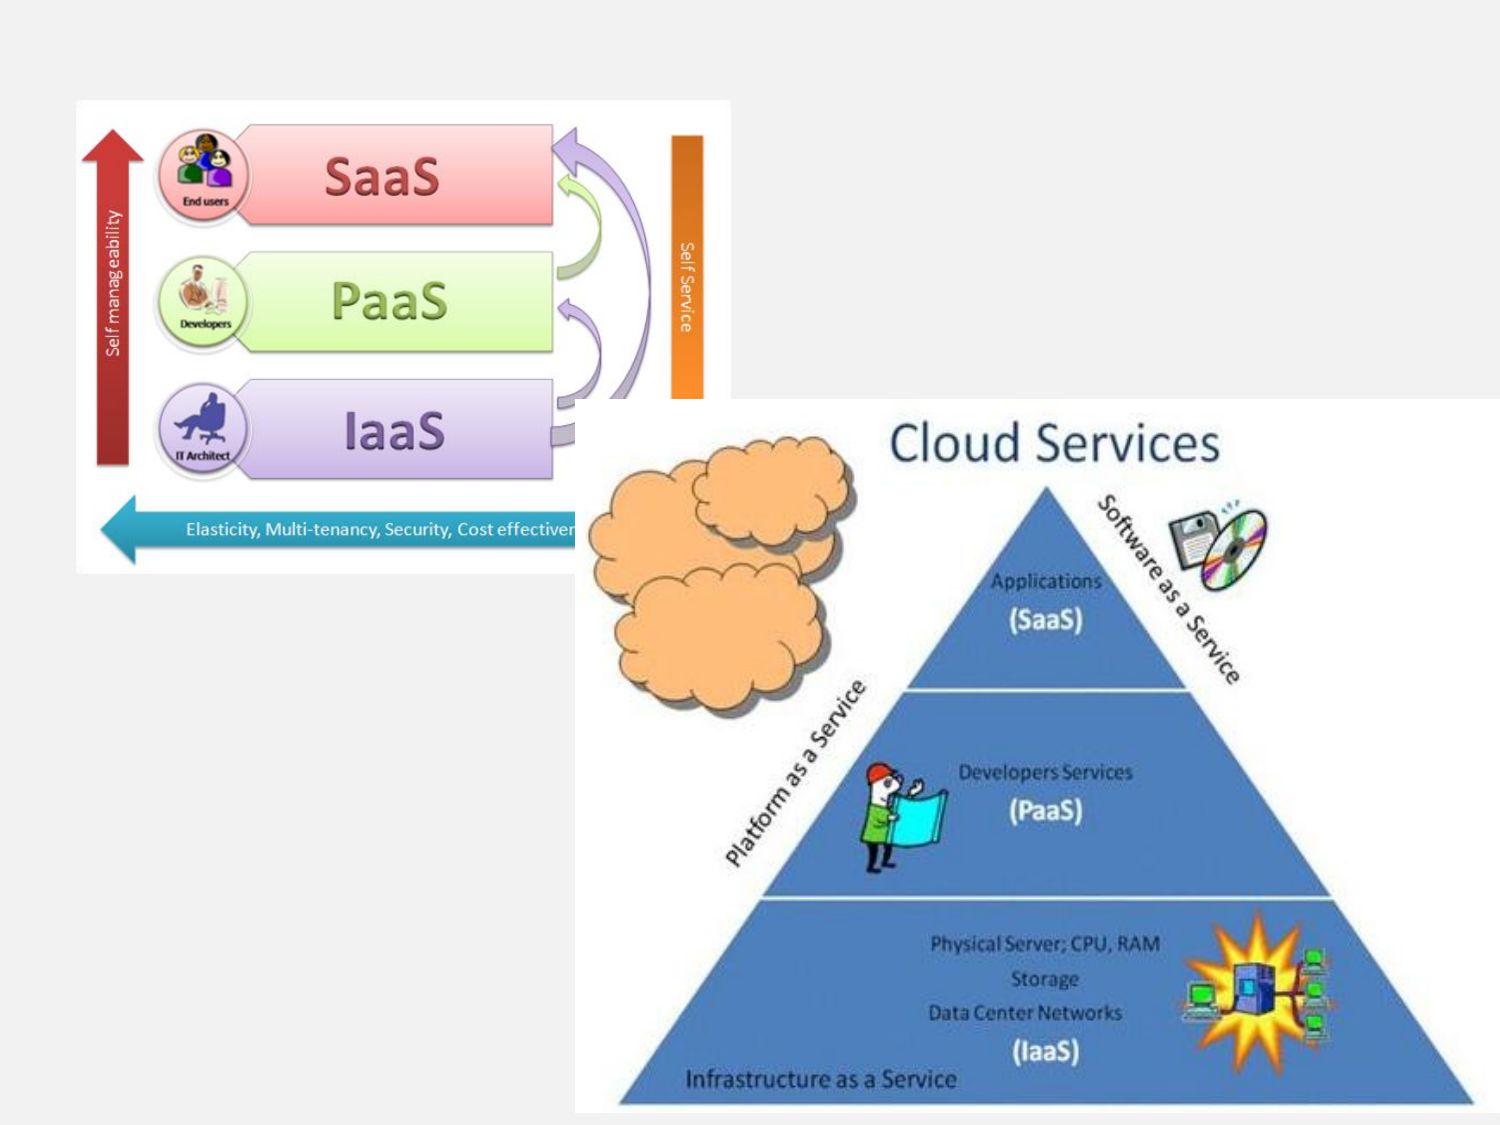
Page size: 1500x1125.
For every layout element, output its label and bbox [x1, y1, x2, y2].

picture [74, 99, 1500, 1113]
